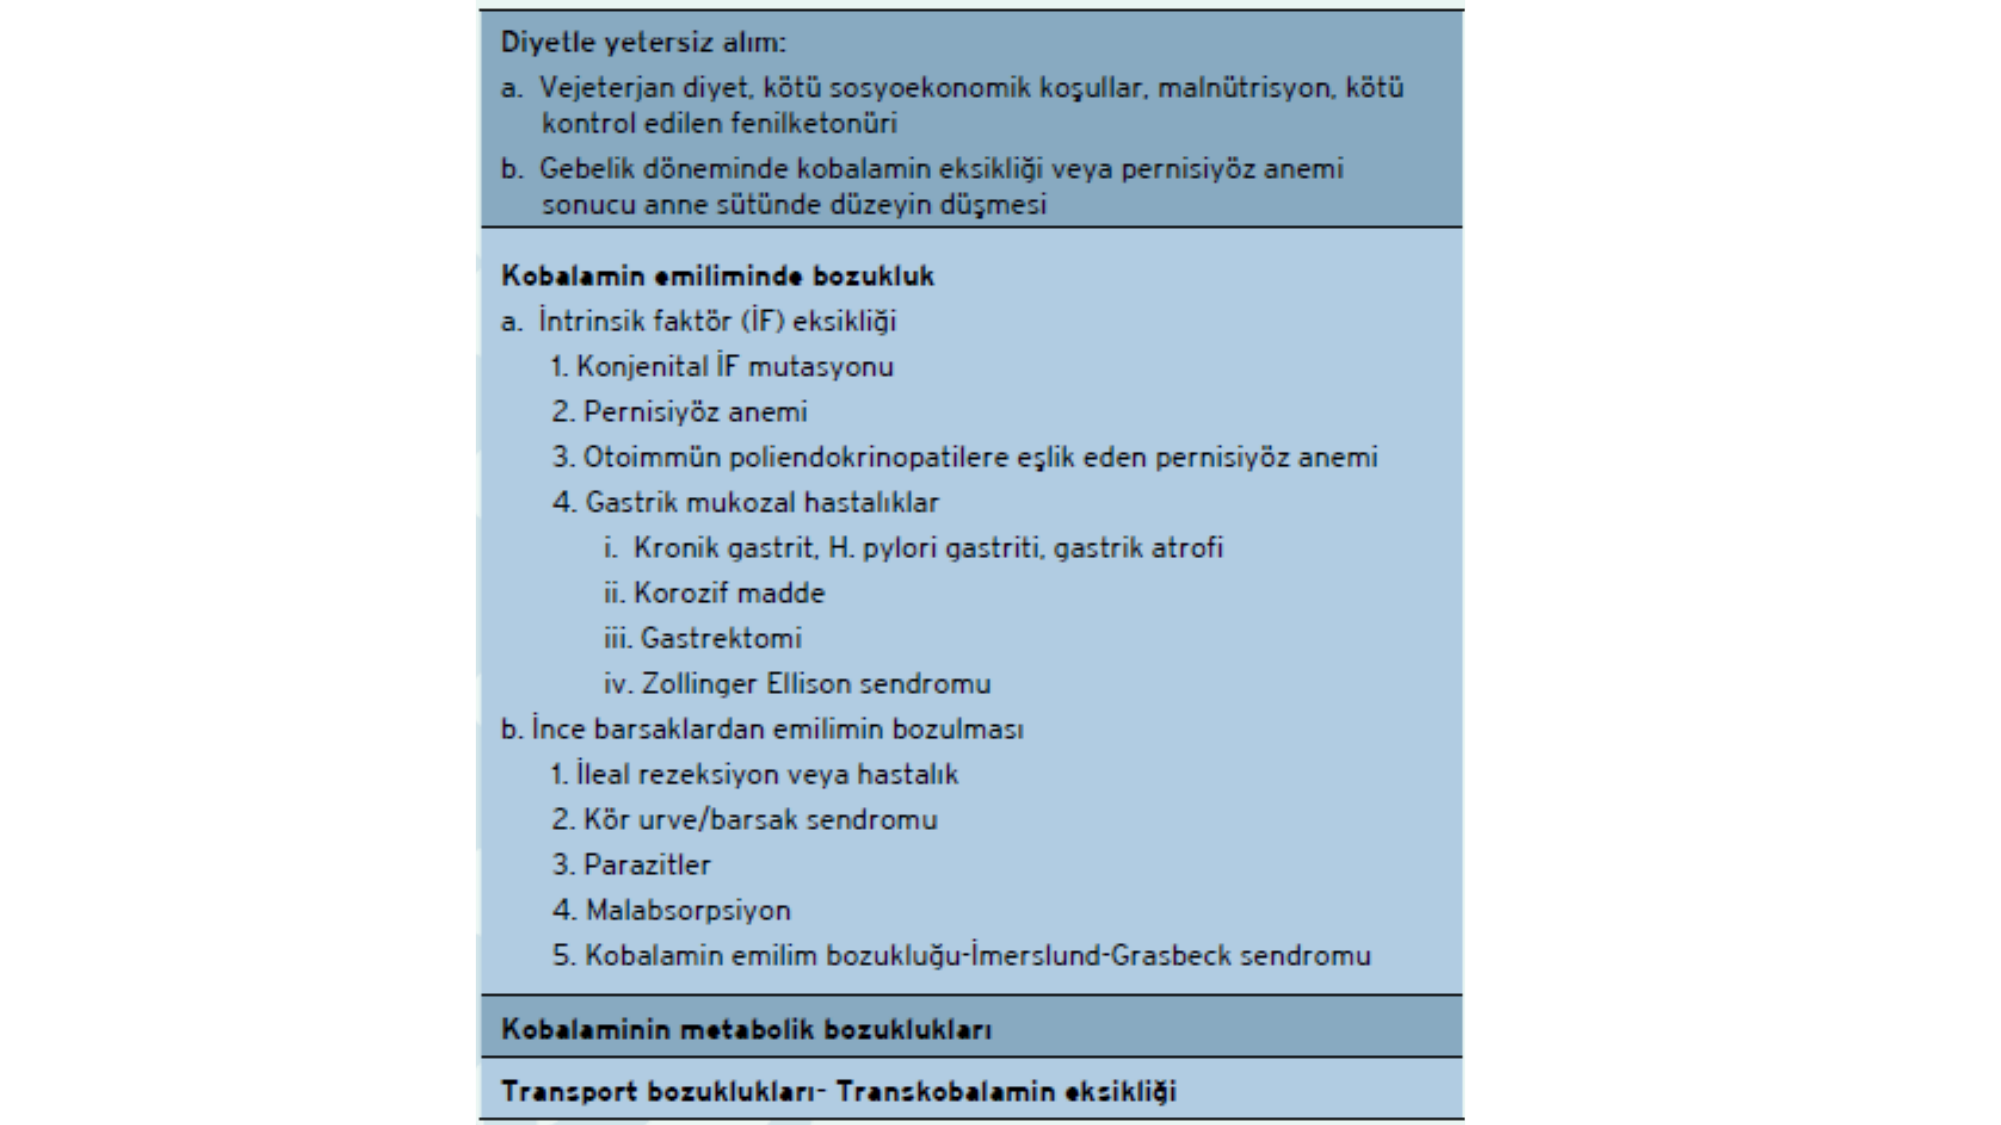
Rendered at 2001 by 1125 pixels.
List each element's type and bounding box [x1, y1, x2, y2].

picture [475, 0, 1466, 1125]
